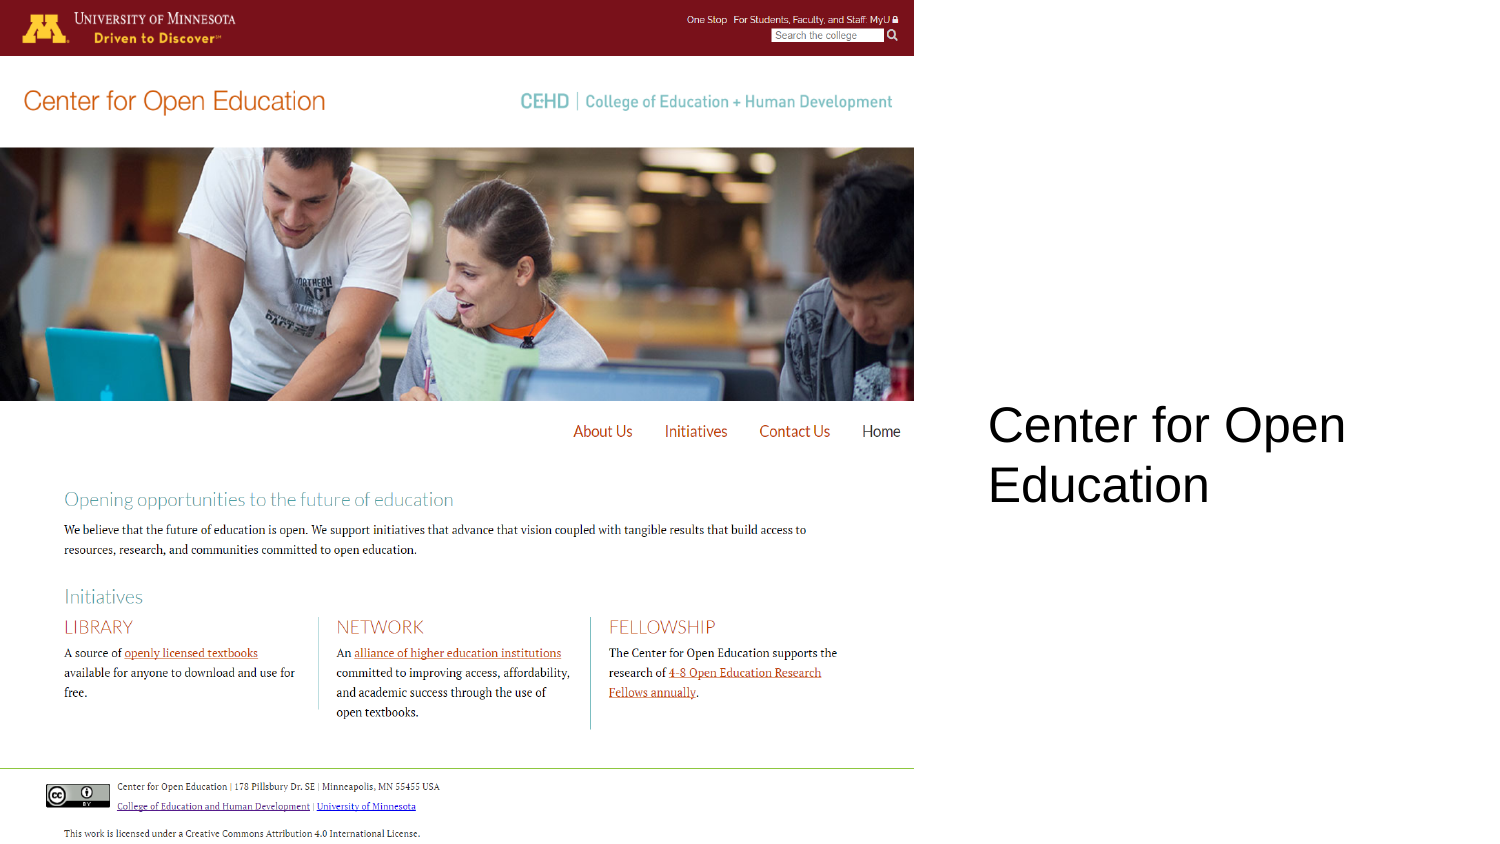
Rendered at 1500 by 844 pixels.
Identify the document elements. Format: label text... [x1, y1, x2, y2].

picture [0, 0, 914, 844]
text_box Center for Open Education [972, 152, 1434, 694]
